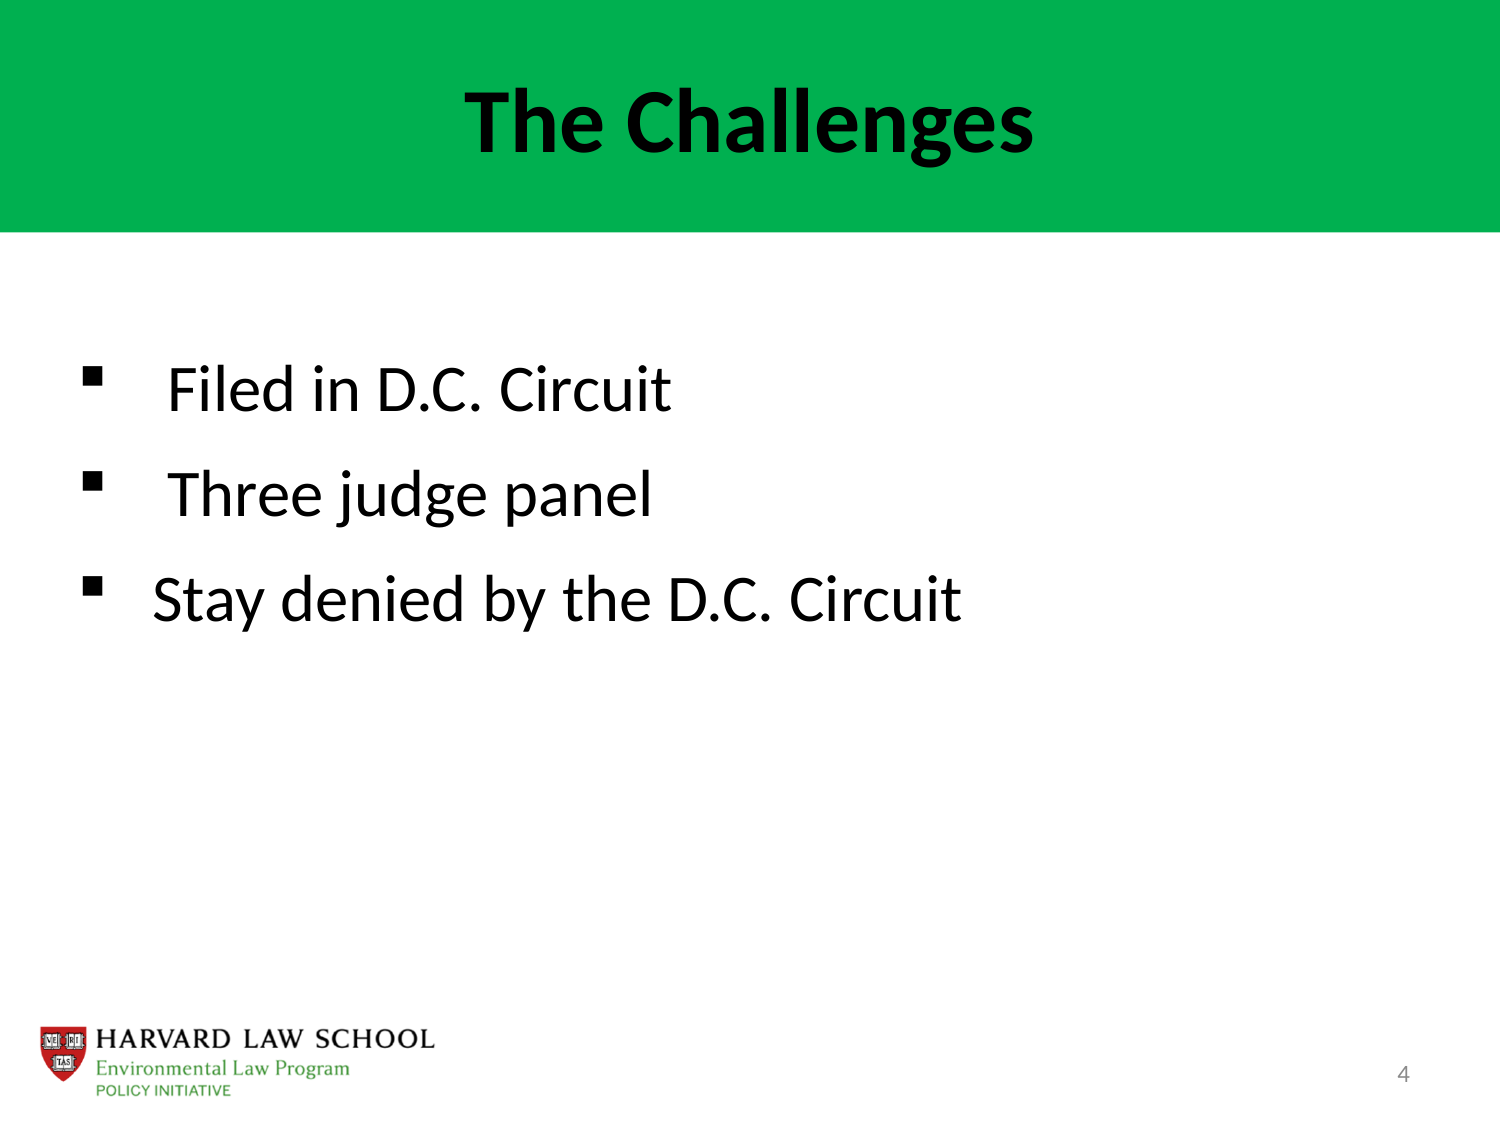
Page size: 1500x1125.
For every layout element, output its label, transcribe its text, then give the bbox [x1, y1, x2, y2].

slide_number 4 [1074, 1042, 1425, 1103]
text_box The Challenges [0, 0, 1500, 233]
picture [24, 1014, 438, 1109]
text_box Filed in D.C. Circuit Three judge panel Stay denied by the D.C. Circuit [62, 337, 1375, 642]
